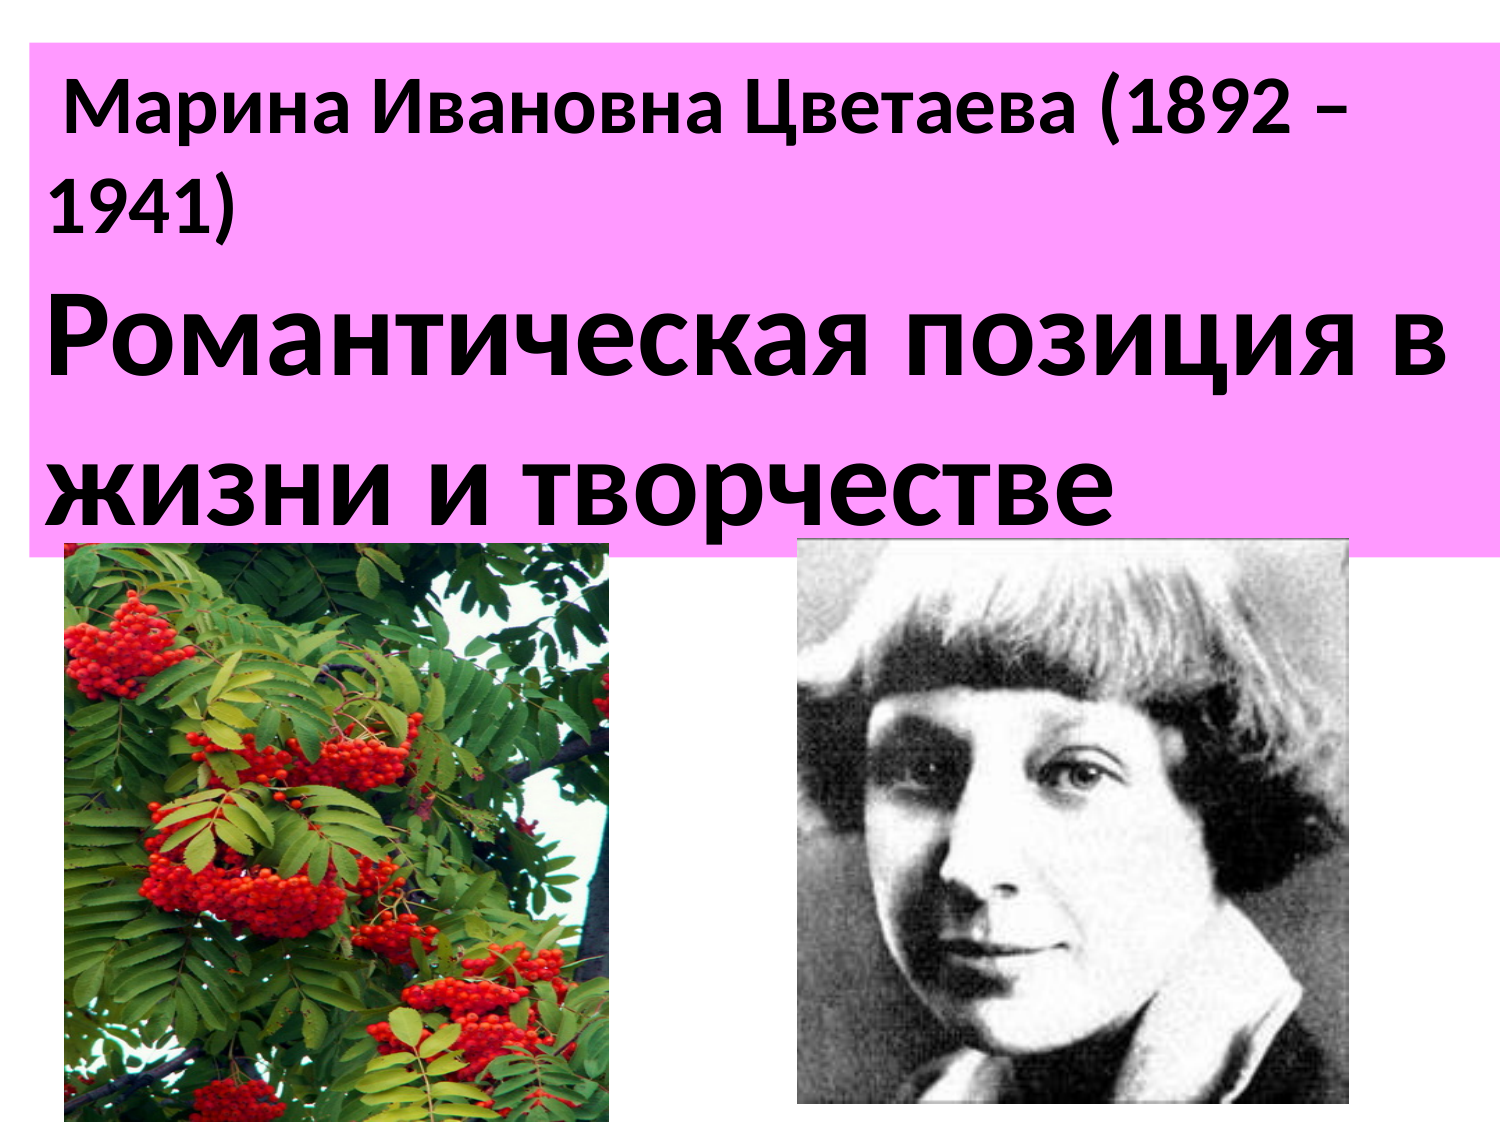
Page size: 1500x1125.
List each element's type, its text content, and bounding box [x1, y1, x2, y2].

picture [796, 538, 1349, 1104]
picture [64, 543, 609, 1123]
text_box Марина Ивановна Цветаева (1892 – 1941) Романтическая позиция в жизни и творчестве [29, 42, 1500, 558]
